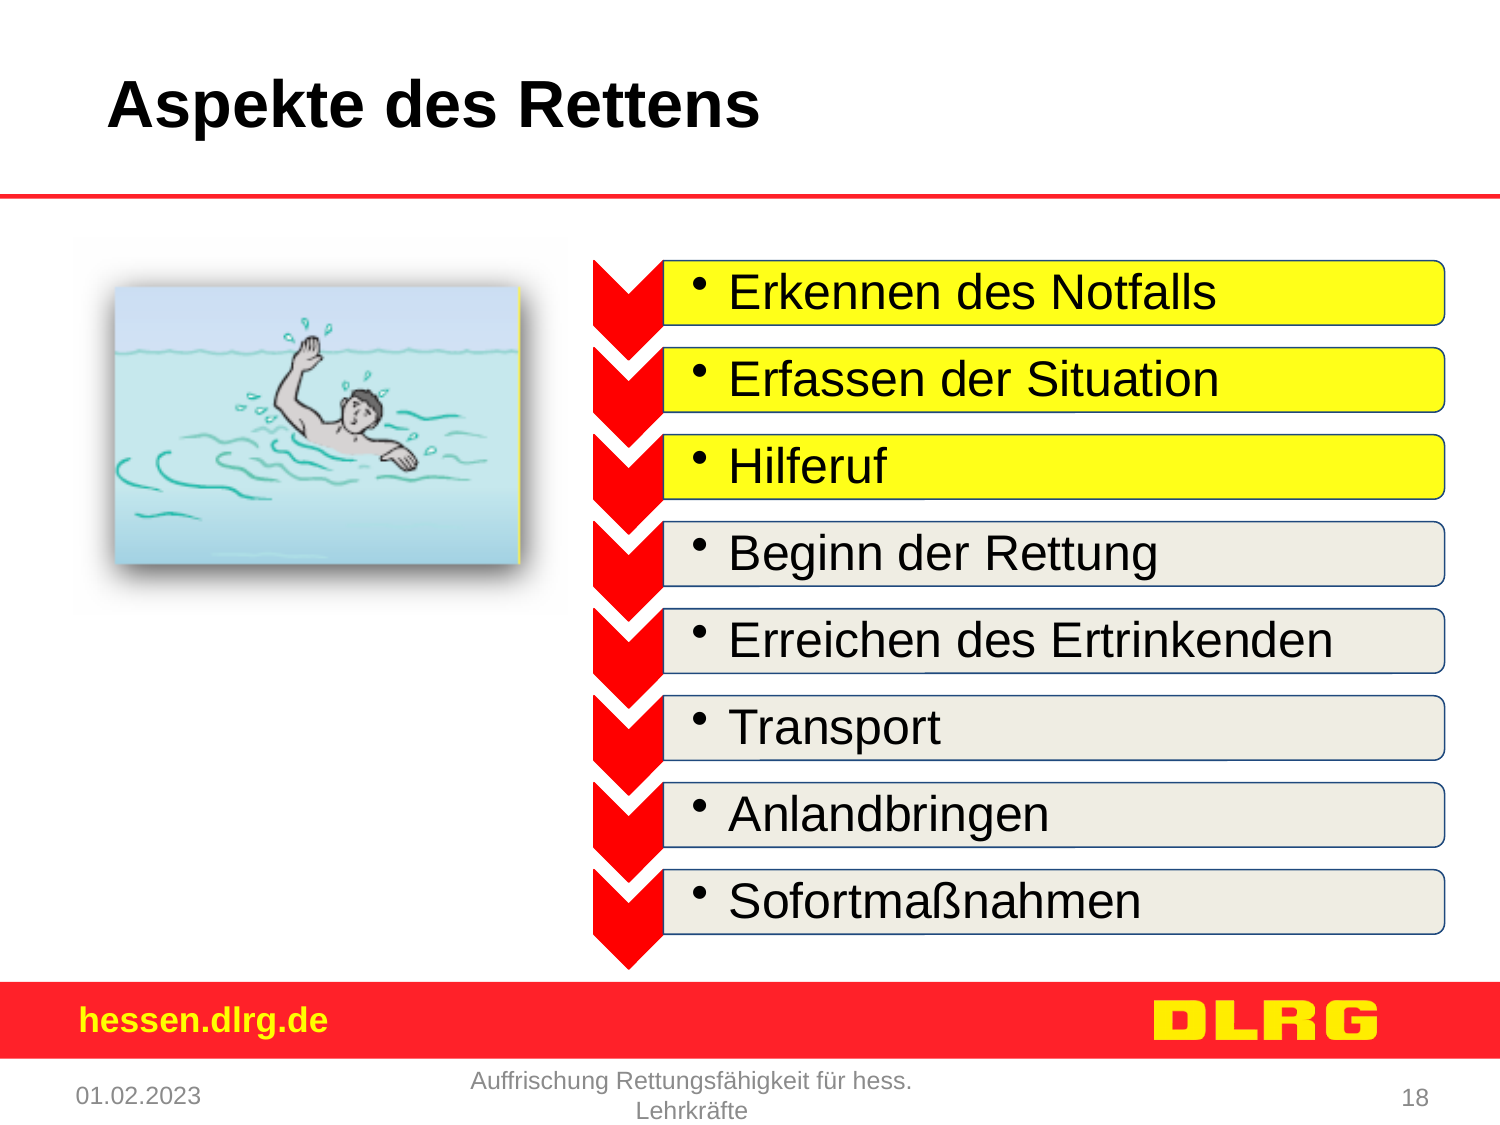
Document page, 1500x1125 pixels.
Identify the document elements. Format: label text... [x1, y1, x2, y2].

picture [65, 237, 571, 616]
text_box Aspekte des Rettens [100, 54, 1403, 142]
picture [1154, 1000, 1377, 1040]
footer Auffrischung Rettungsfähigkeit für hess. Lehrkräfte [454, 1065, 930, 1125]
slide_number 18 [1136, 1066, 1445, 1125]
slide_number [60, 1065, 361, 1125]
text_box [593, 260, 1445, 970]
